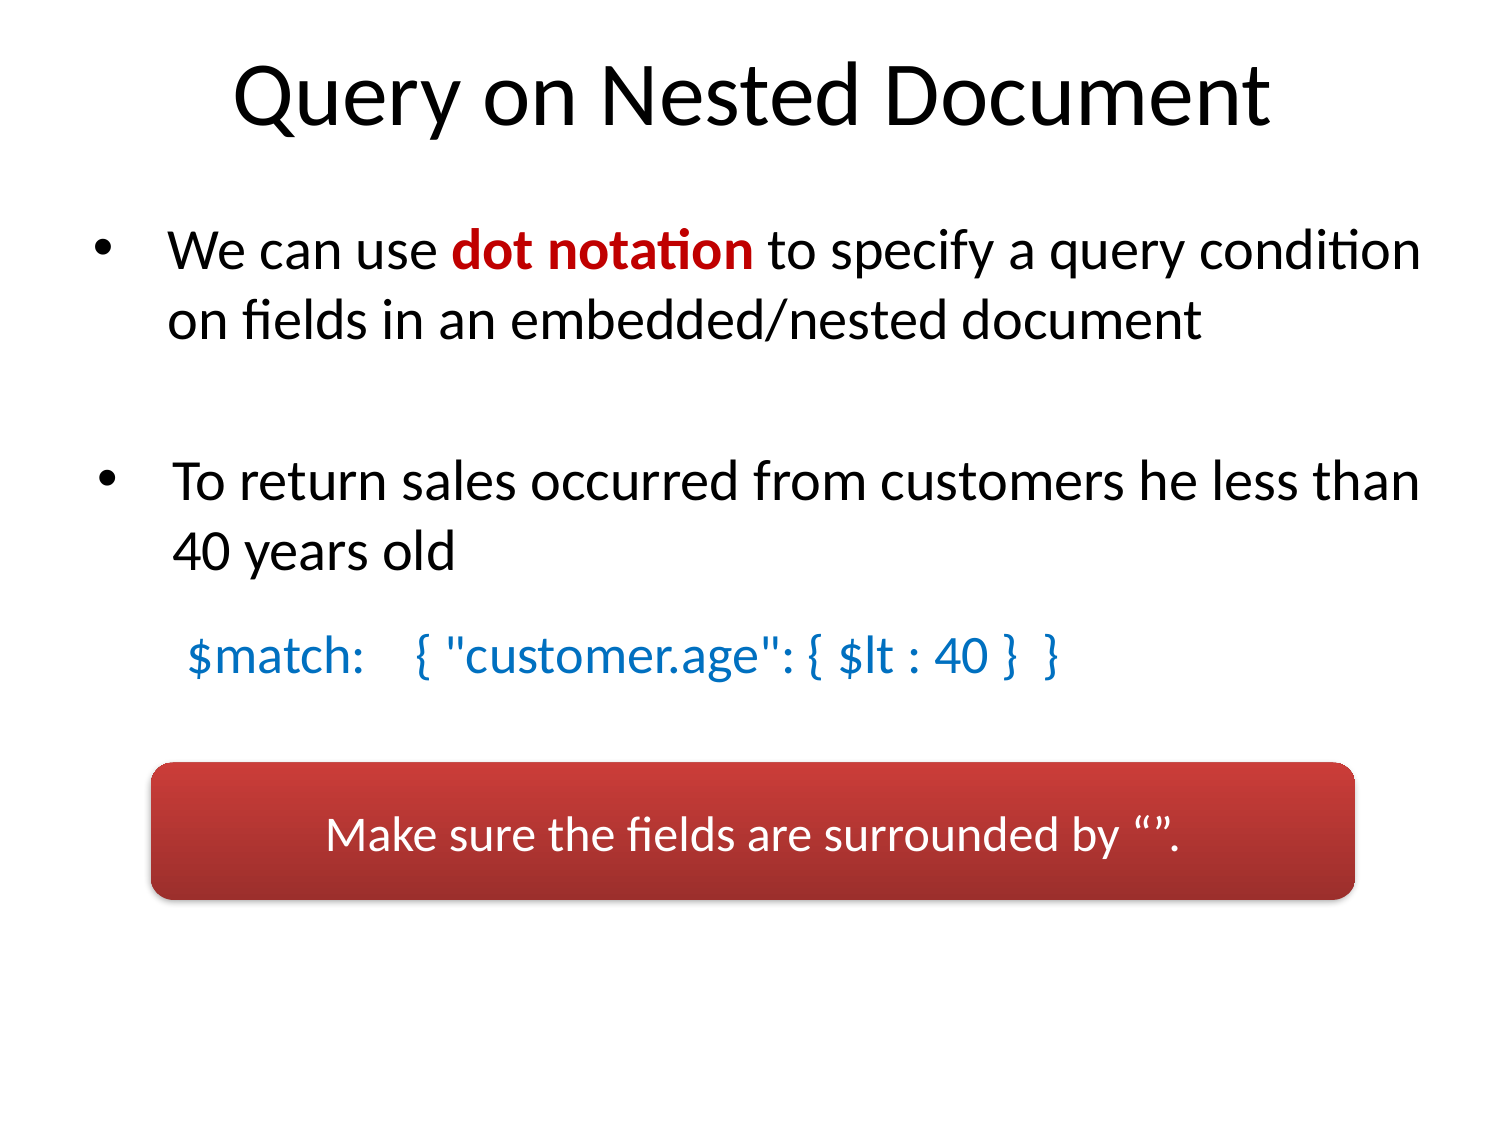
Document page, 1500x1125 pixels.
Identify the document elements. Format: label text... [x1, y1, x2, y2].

text_box We can use dot notation to specify a query condition on fields in an embedded/nested document [78, 203, 1443, 359]
title Query on Nested Document [78, 0, 1429, 183]
text_box $match: { "customer.age": { $lt : 40 } } [172, 612, 1077, 693]
text_box To return sales occurred from customers he less than 40 years old [82, 435, 1438, 590]
text_box Make sure the fields are surrounded by “”. [150, 762, 1356, 900]
